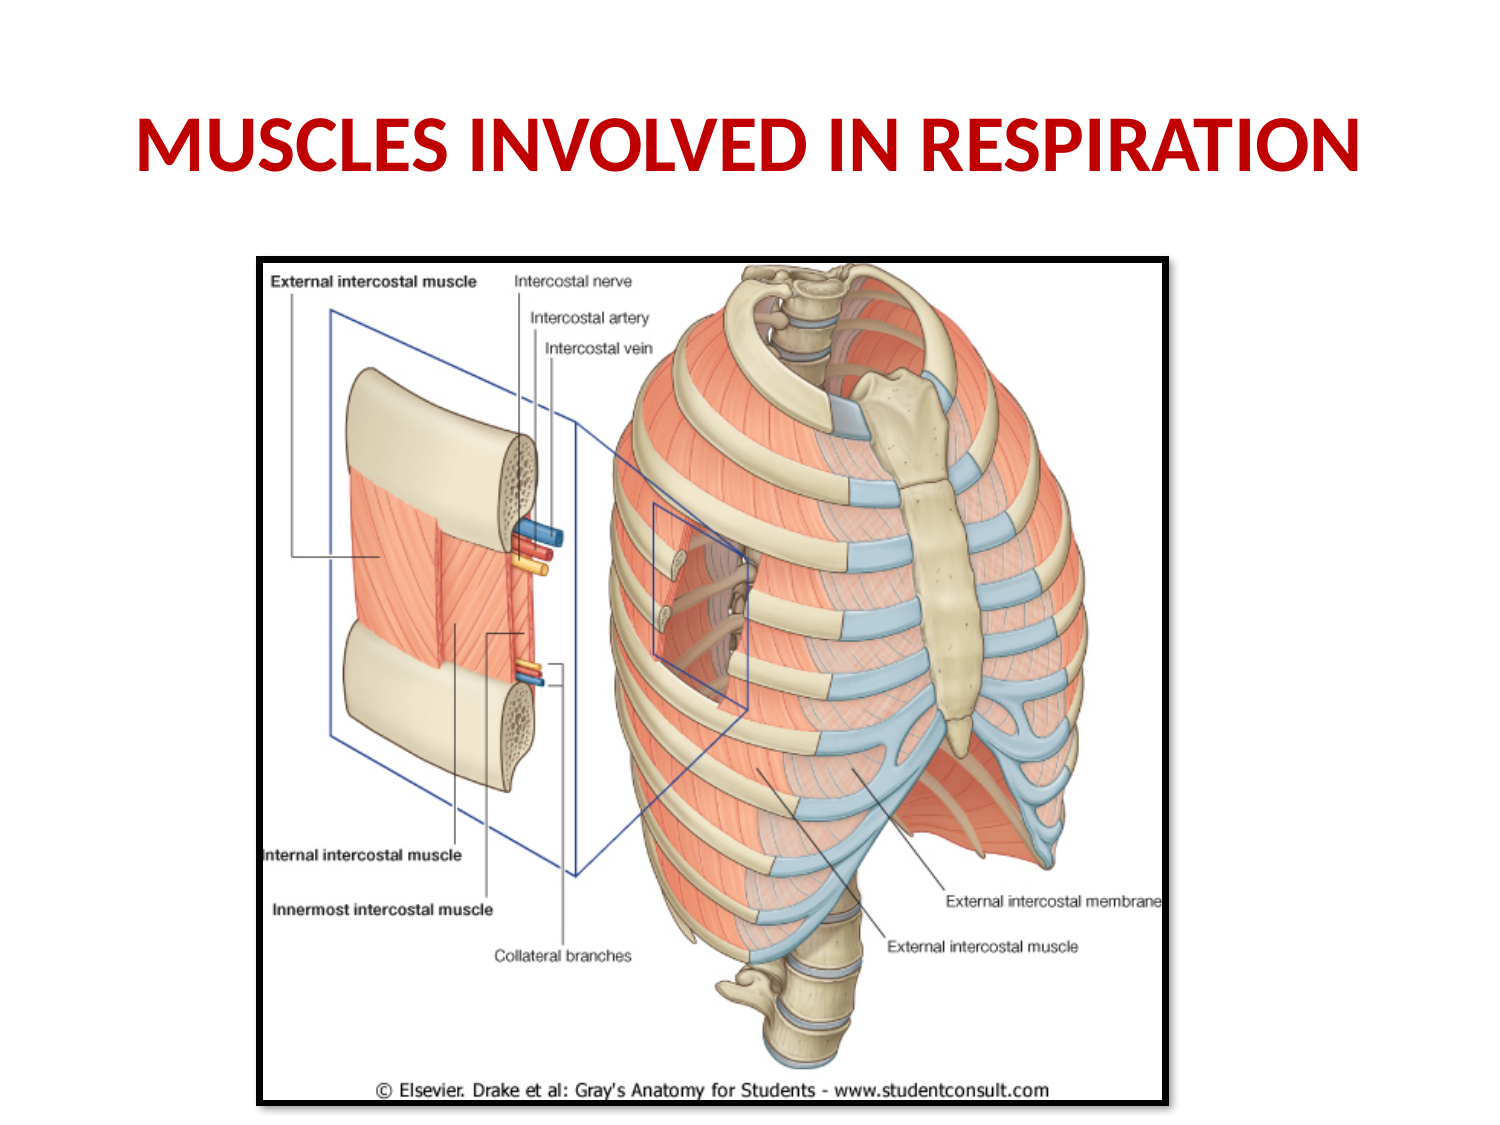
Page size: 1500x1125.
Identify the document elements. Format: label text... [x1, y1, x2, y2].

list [262, 262, 1163, 1101]
title MUSCLES INVOLVED IN RESPIRATION [75, 45, 1425, 233]
